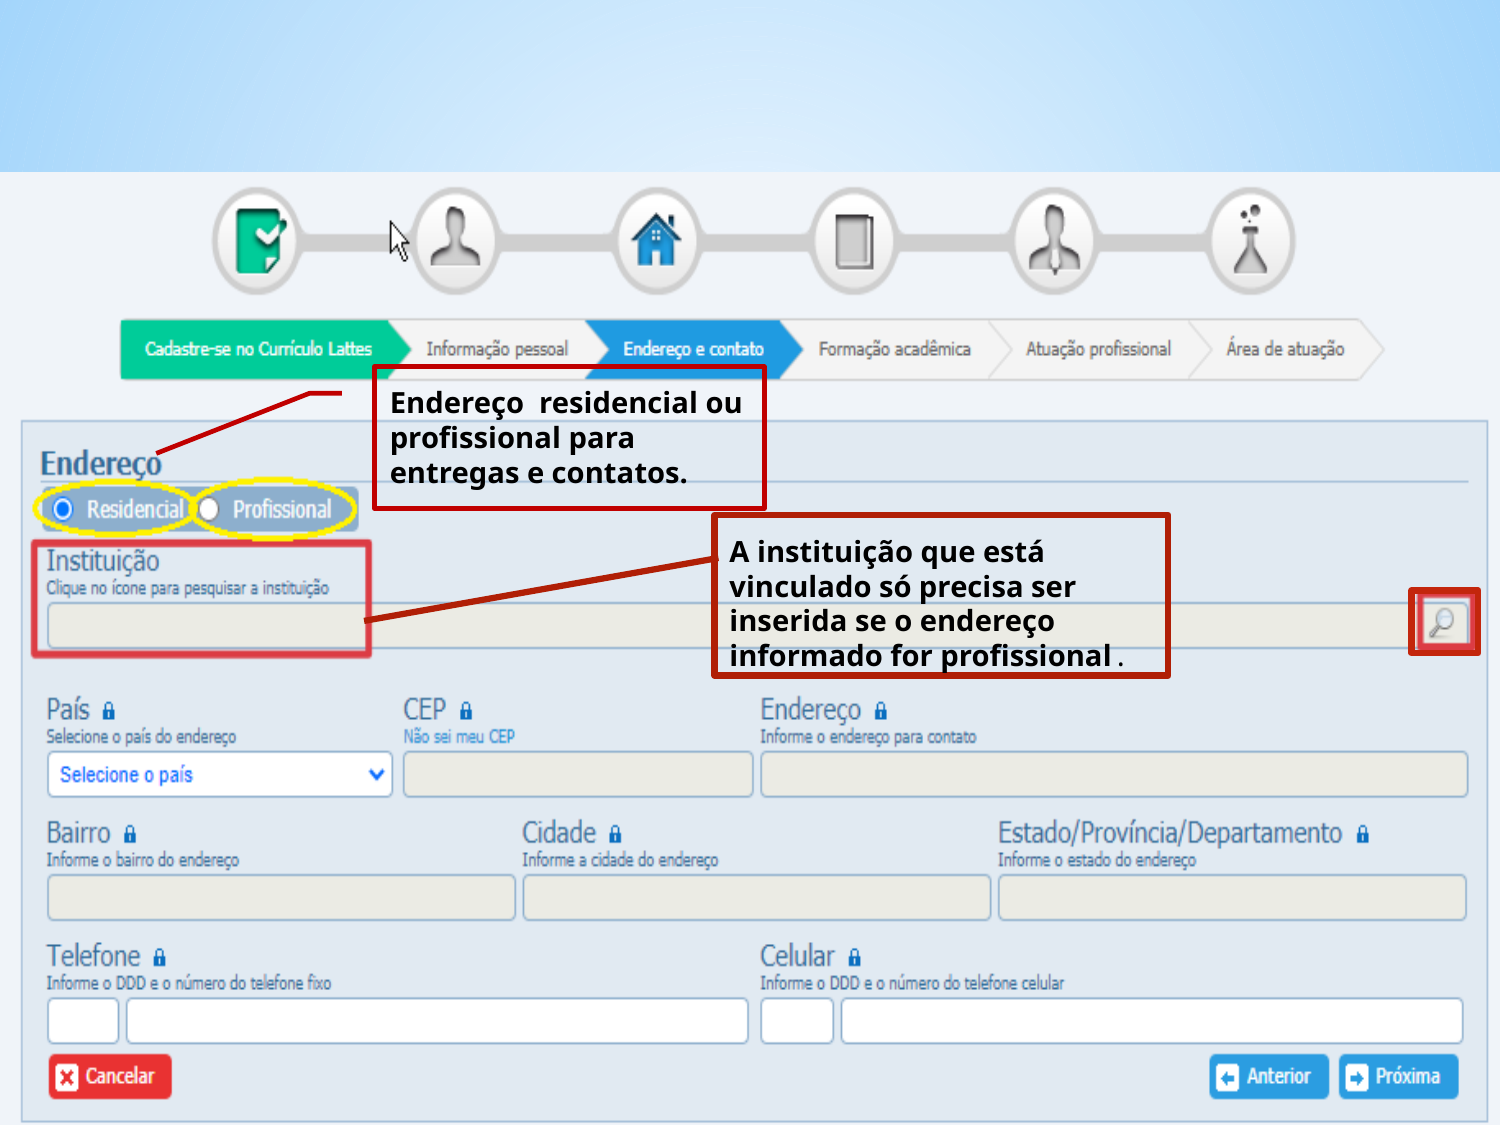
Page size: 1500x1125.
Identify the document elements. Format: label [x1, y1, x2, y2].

picture [0, 172, 1500, 1125]
